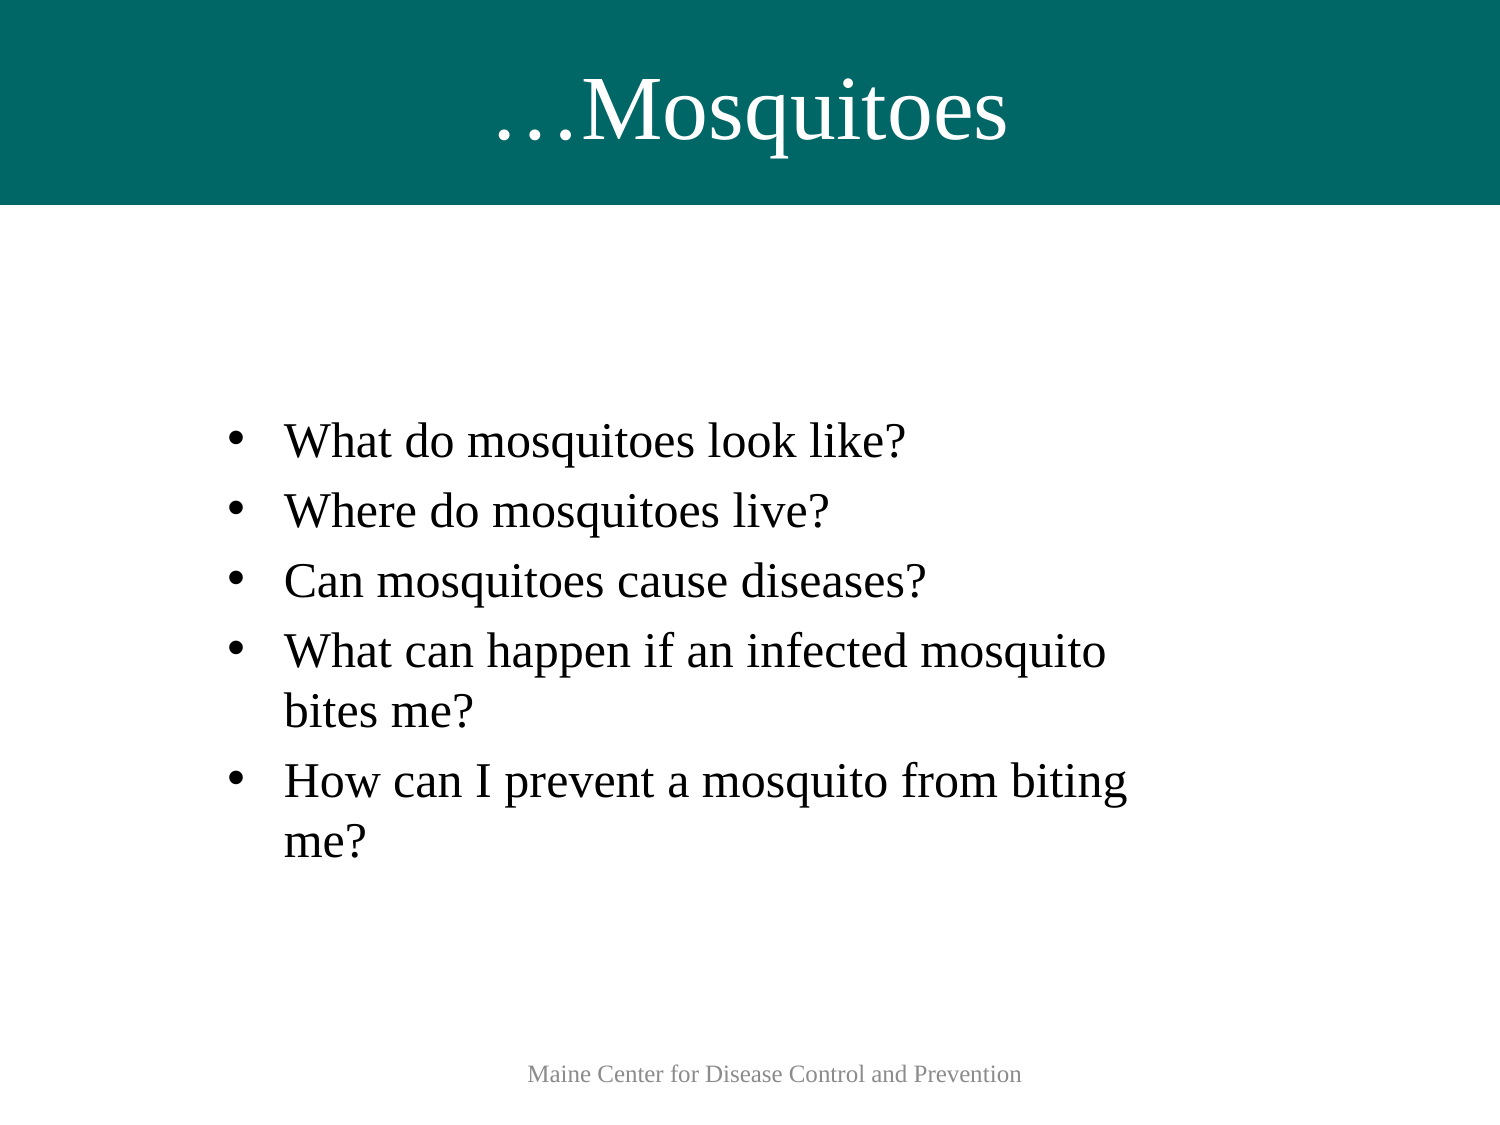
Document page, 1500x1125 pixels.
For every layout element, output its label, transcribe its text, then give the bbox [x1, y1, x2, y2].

list What do mosquitoes look like? Where do mosquitoes live? Can mosquitoes cause diseases? What can happen if an infected mosquito bites me? How can I prevent a mosquito from biting me? [212, 399, 1213, 900]
footer Maine Center for Disease Control and Prevention [487, 1042, 1063, 1103]
title …Mosquitoes [0, 0, 1500, 205]
